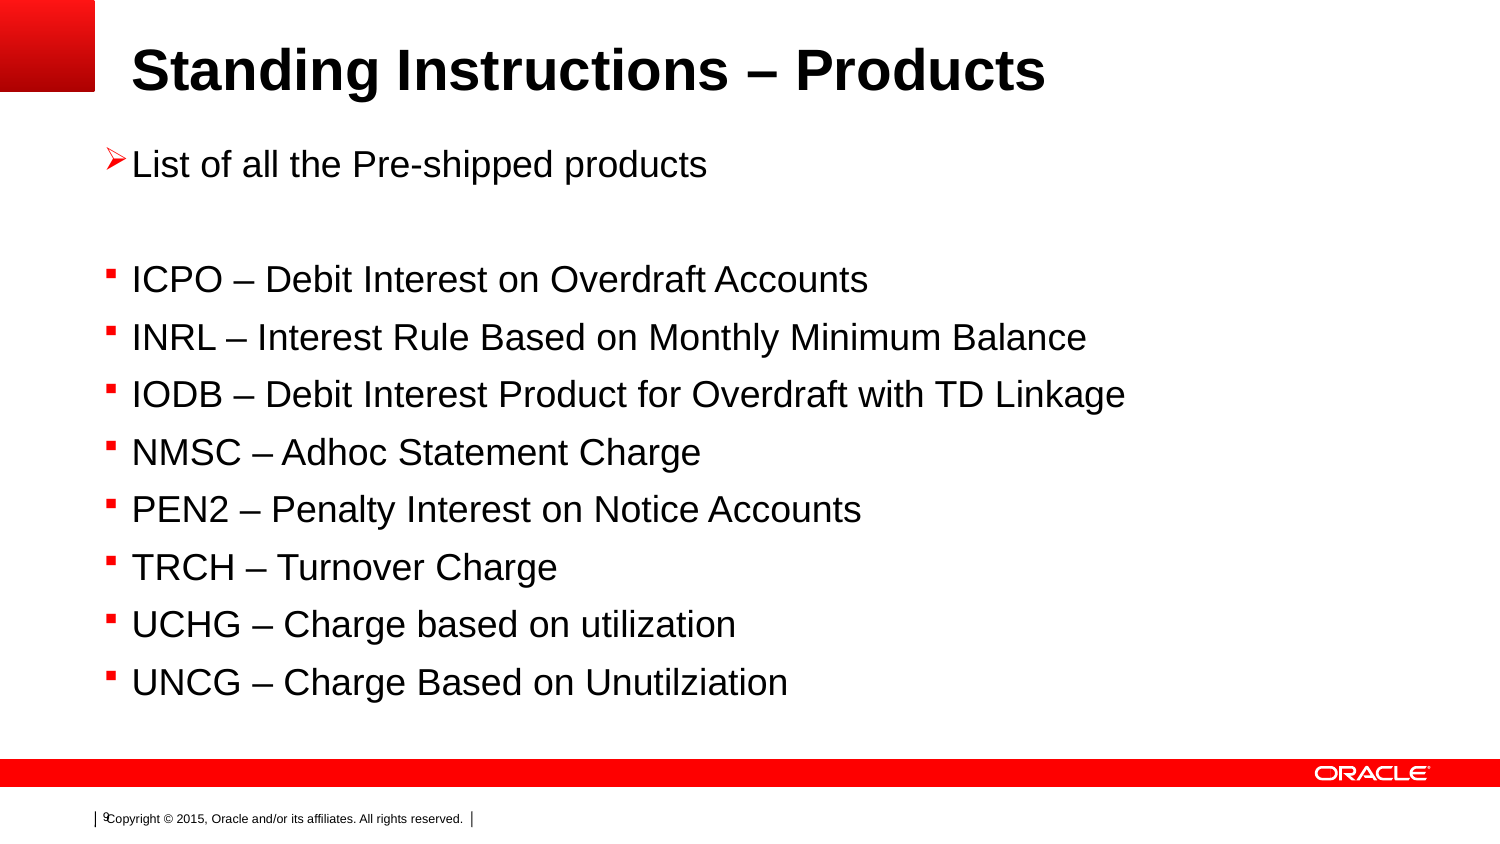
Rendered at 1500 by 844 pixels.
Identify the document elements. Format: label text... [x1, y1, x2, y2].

list List of all the Pre-shipped products ICPO – Debit Interest on Overdraft Accounts INRL – Interest Rule Based on Monthly Minimum Balance IODB – Debit Interest Product for Overdraft with TD Linkage NMSC – Adhoc Statement Charge PEN2 – Penalty Interest on Notice Accounts TRCH – Turnover Charge UCHG – Charge based on utilization UNCG – Charge Based on Unutilziation [94, 140, 1445, 643]
title Standing Instructions – Products [131, 40, 1482, 167]
picture [0, 759, 1500, 787]
